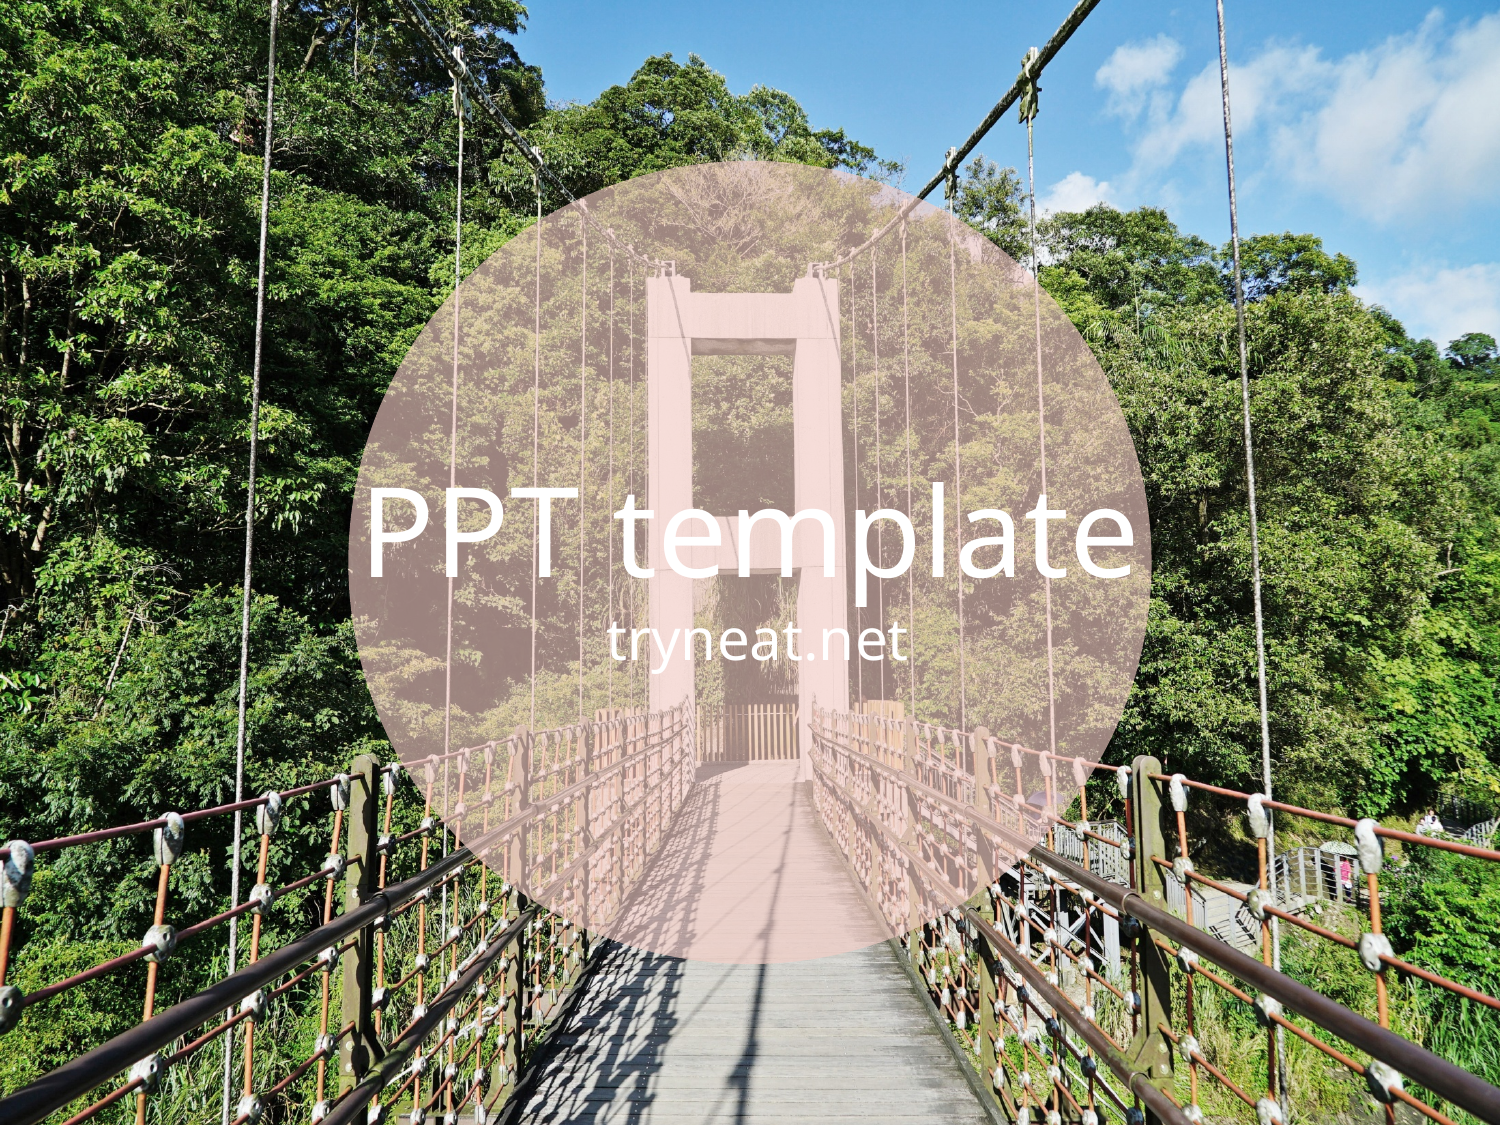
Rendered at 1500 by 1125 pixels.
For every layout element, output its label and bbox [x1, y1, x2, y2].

text_box [0, 0, 1500, 1125]
